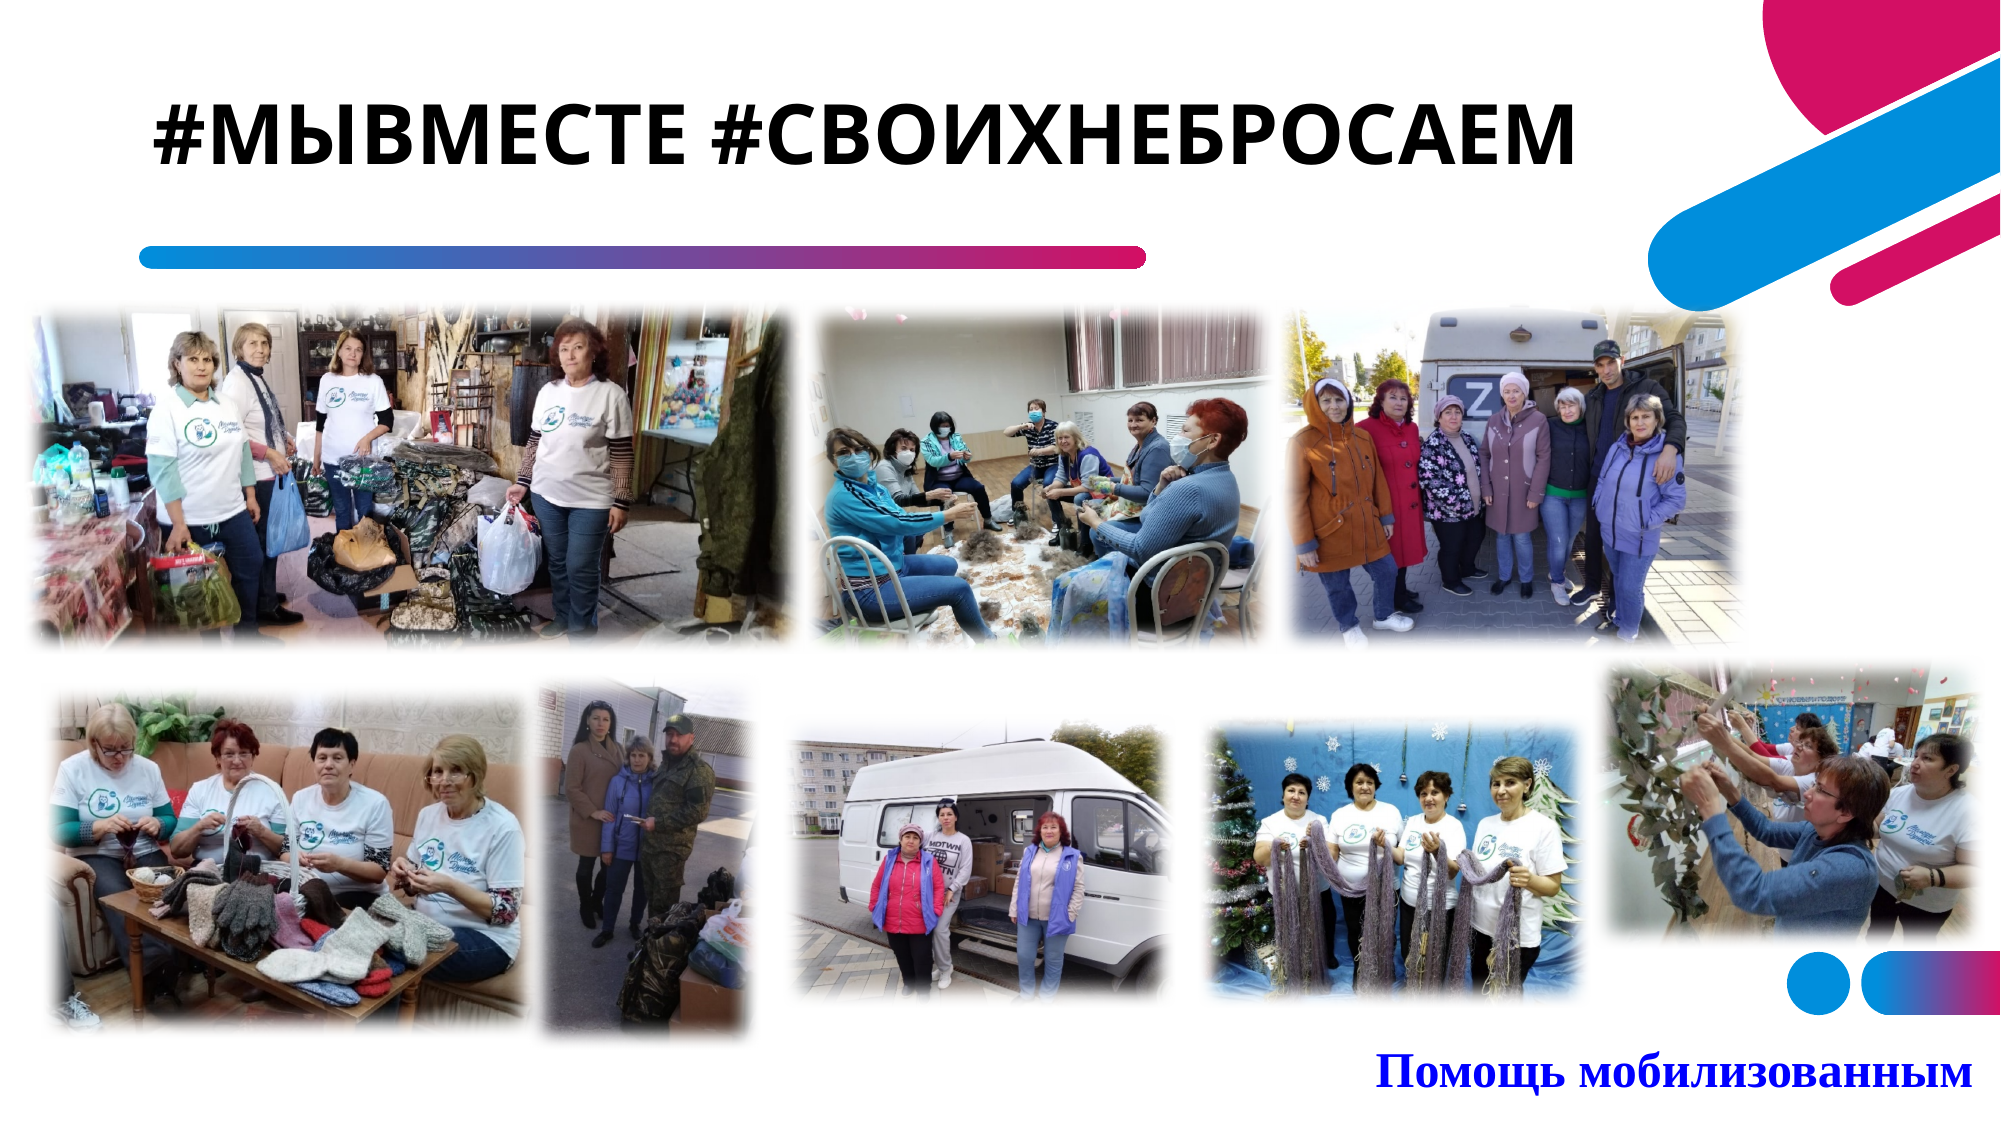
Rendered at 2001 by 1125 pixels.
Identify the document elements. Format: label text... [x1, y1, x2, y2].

picture [782, 713, 1177, 1009]
text_box Помощь мобилизованным [1234, 949, 2000, 1125]
picture [41, 672, 762, 1050]
title #МЫВМЕСТЕ #СВОИХНЕБРОСАЕМ [137, 59, 1623, 215]
picture [24, 299, 1986, 1009]
